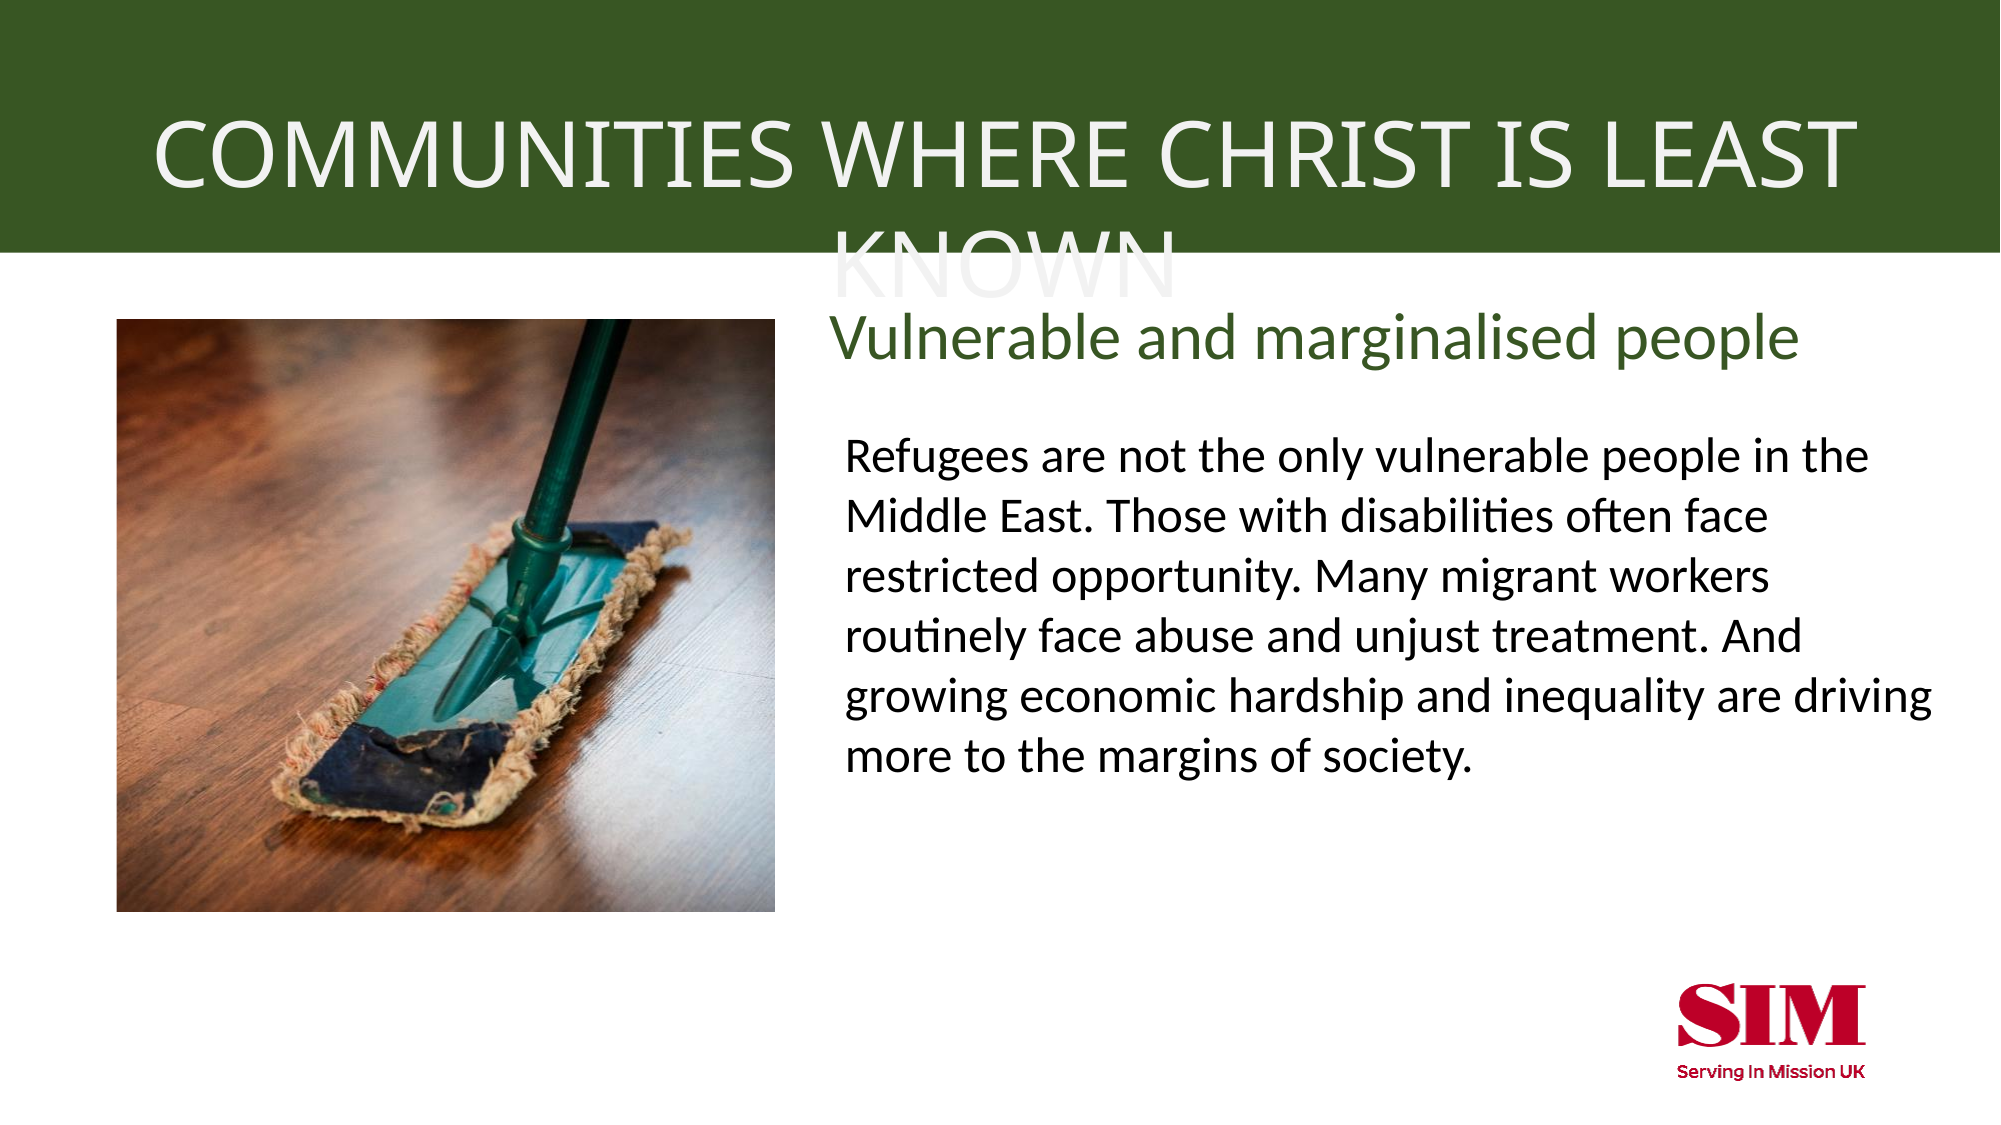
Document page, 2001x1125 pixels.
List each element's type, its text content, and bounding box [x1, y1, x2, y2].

picture [116, 319, 775, 912]
text_box COMMUNITIES WHERE CHRIST IS LEAST KNOWN [50, 88, 1962, 323]
text_box Refugees are not the only vulnerable people in the Middle East. Those with disabilities often face restricted opportunity. Many migrant workers routinely face abuse and unjust treatment. And growing economic hardship and inequality are driving more to the margins of society. [829, 414, 1962, 790]
picture [1654, 975, 1888, 1088]
text_box [0, 0, 2000, 254]
text_box Vulnerable and marginalised people [814, 323, 1828, 380]
